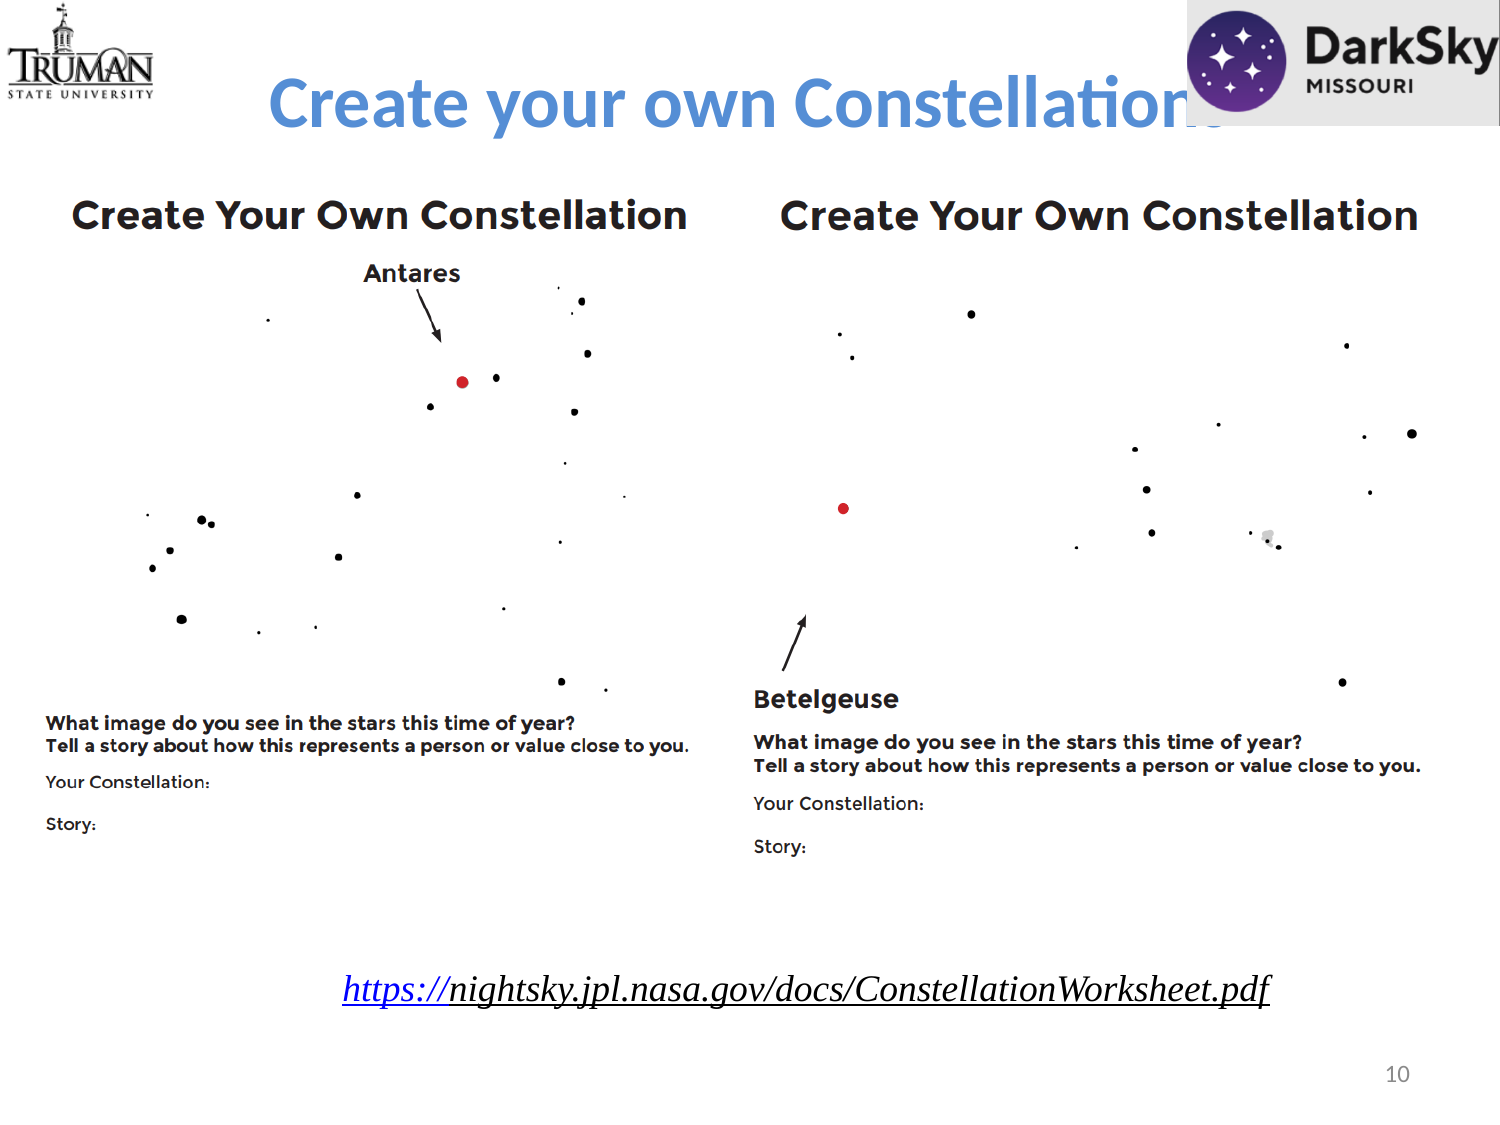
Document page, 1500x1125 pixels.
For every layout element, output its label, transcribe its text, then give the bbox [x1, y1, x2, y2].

picture [24, 183, 1472, 1006]
title Create your own Constellations [75, 45, 1425, 150]
slide_number 10 [1074, 1042, 1425, 1103]
picture [1, 0, 163, 113]
text_box https://nightsky.jpl.nasa.gov/docs/ConstellationWorksheet.pdf [327, 983, 1338, 1017]
picture [1187, 0, 1500, 126]
